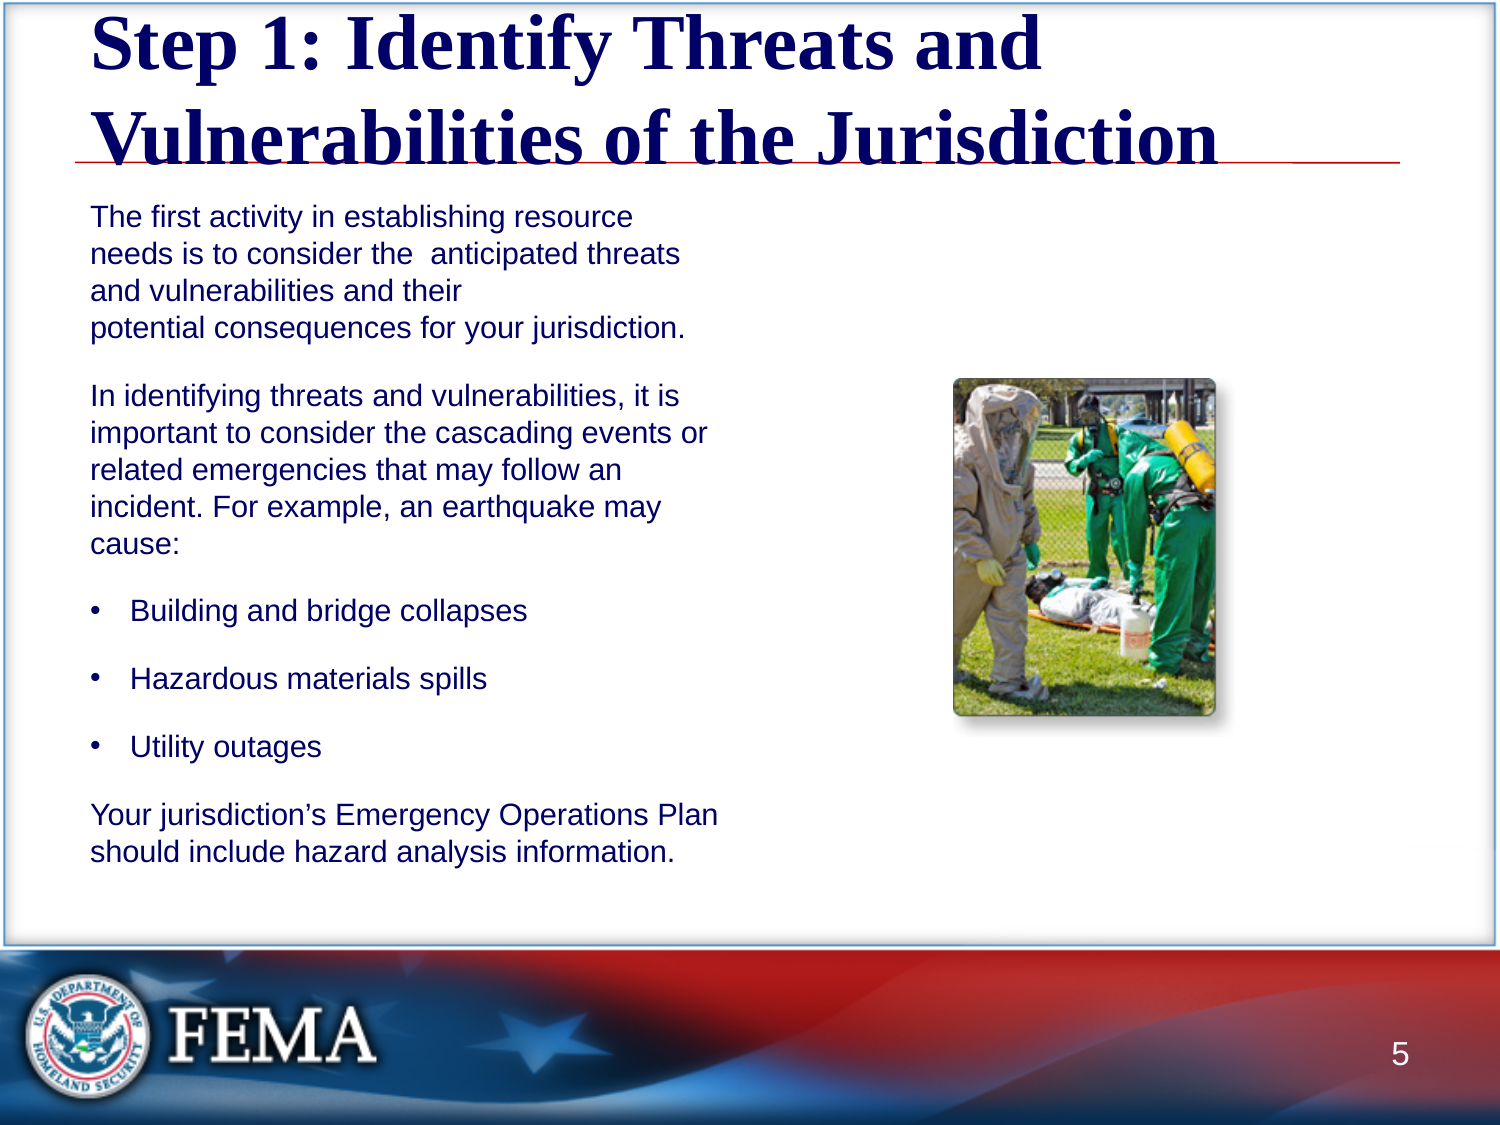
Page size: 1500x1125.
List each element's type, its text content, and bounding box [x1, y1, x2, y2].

list The first activity in establishing resource needs is to consider the anticipated threats and vulnerabilities and their potential consequences for your jurisdiction. In identifying threats and vulnerabilities, it is important to consider the cascading events or related emergencies that may follow an incident. For example, an earthquake may cause: Building and bridge collapses Hazardous materials spills Utility outages Your jurisdiction’s Emergency Operations Plan should include hazard analysis information. [75, 189, 737, 927]
picture [0, 0, 1500, 1125]
slide_number 5 [1074, 1024, 1425, 1103]
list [953, 378, 1235, 737]
title Step 1: Identify Threats and Vulnerabilities of the Jurisdiction [75, 32, 1425, 138]
